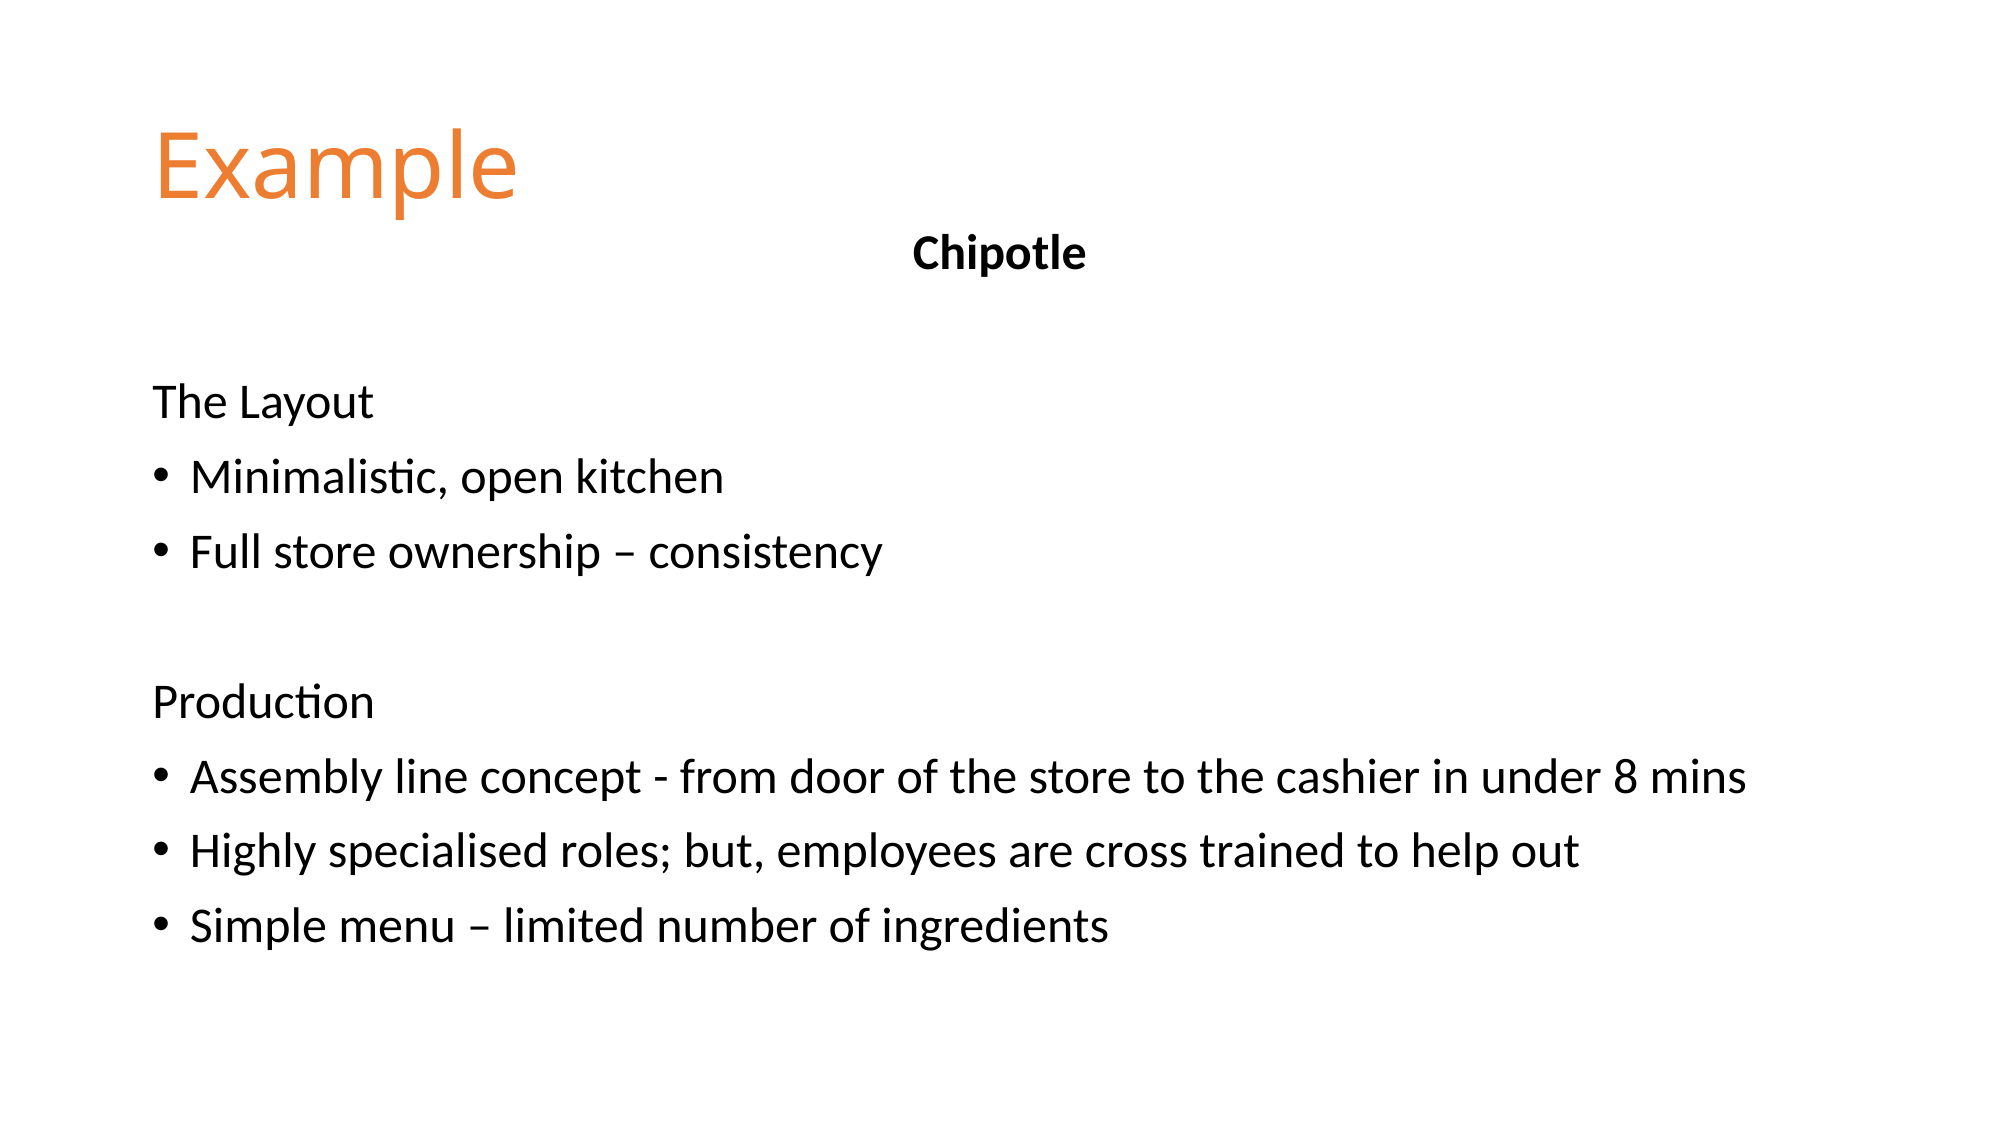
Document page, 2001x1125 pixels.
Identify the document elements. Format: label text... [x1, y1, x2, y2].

title Example [137, 59, 1863, 218]
list Chipotle The Layout Minimalistic, open kitchen Full store ownership – consistency Production Assembly line concept - from door of the store to the cashier in under 8 mins Highly specialised roles; but, employees are cross trained to help out Simple menu – limited number of ingredients [137, 218, 1863, 1014]
